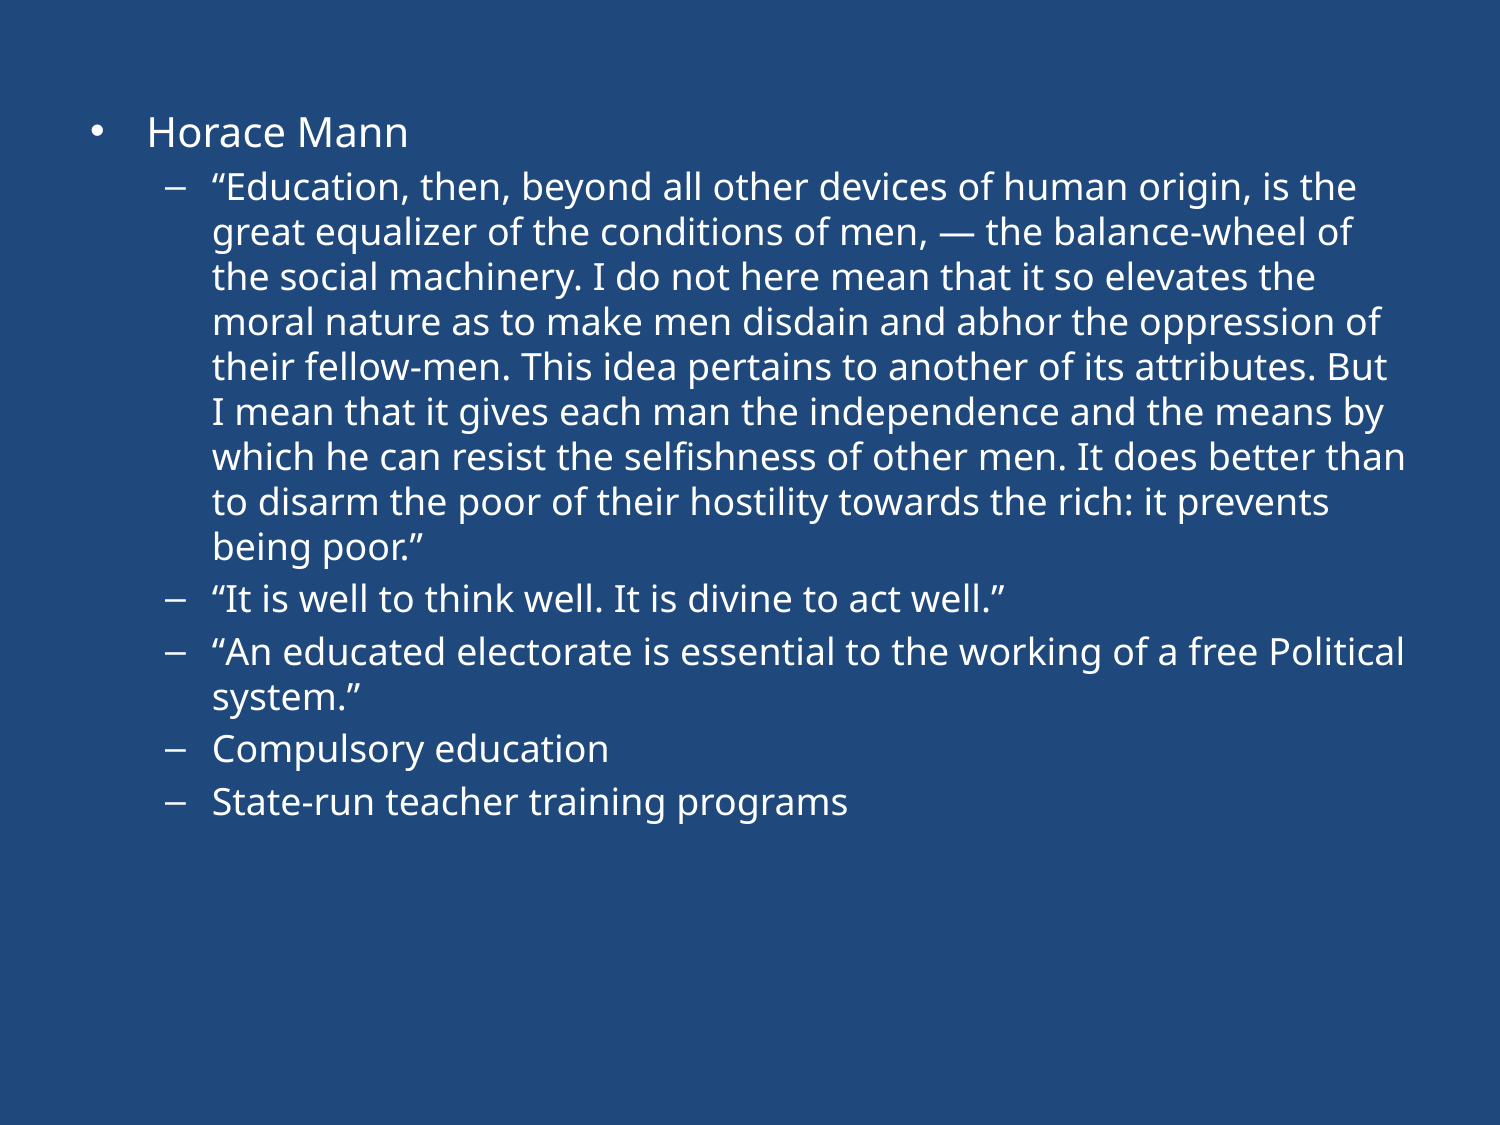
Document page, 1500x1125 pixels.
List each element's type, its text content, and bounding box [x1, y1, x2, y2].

list Horace Mann “Education, then, beyond all other devices of human origin, is the great equalizer of the conditions of men, — the balance-wheel of the social machinery. I do not here mean that it so elevates the moral nature as to make men disdain and abhor the oppression of their fellow-men. This idea pertains to another of its attributes. But I mean that it gives each man the independence and the means by which he can resist the selfishness of other men. It does better than to disarm the poor of their hostility towards the rich: it prevents being poor.” “It is well to think well. It is divine to act well.” “An educated electorate is essential to the working of a free Political system.” Compulsory education State-run teacher training programs [75, 97, 1425, 1005]
